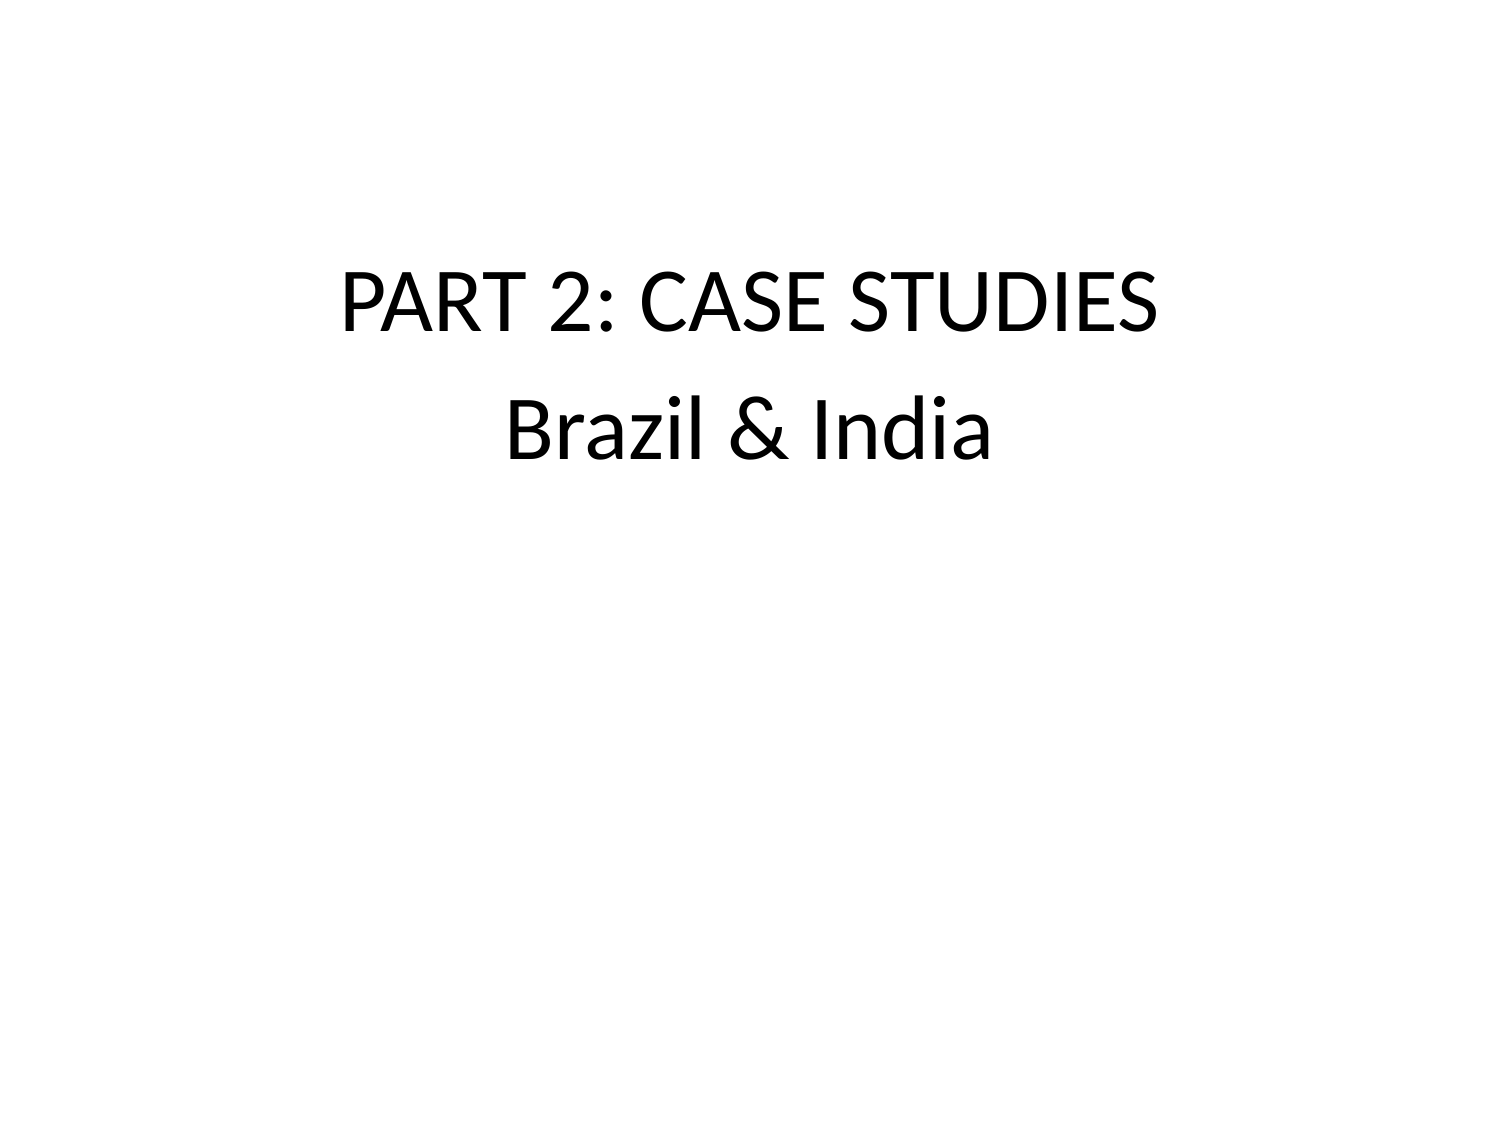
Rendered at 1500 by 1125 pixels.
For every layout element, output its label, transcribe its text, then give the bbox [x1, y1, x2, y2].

list PART 2: CASE STUDIES Brazil & India [74, 231, 1426, 368]
